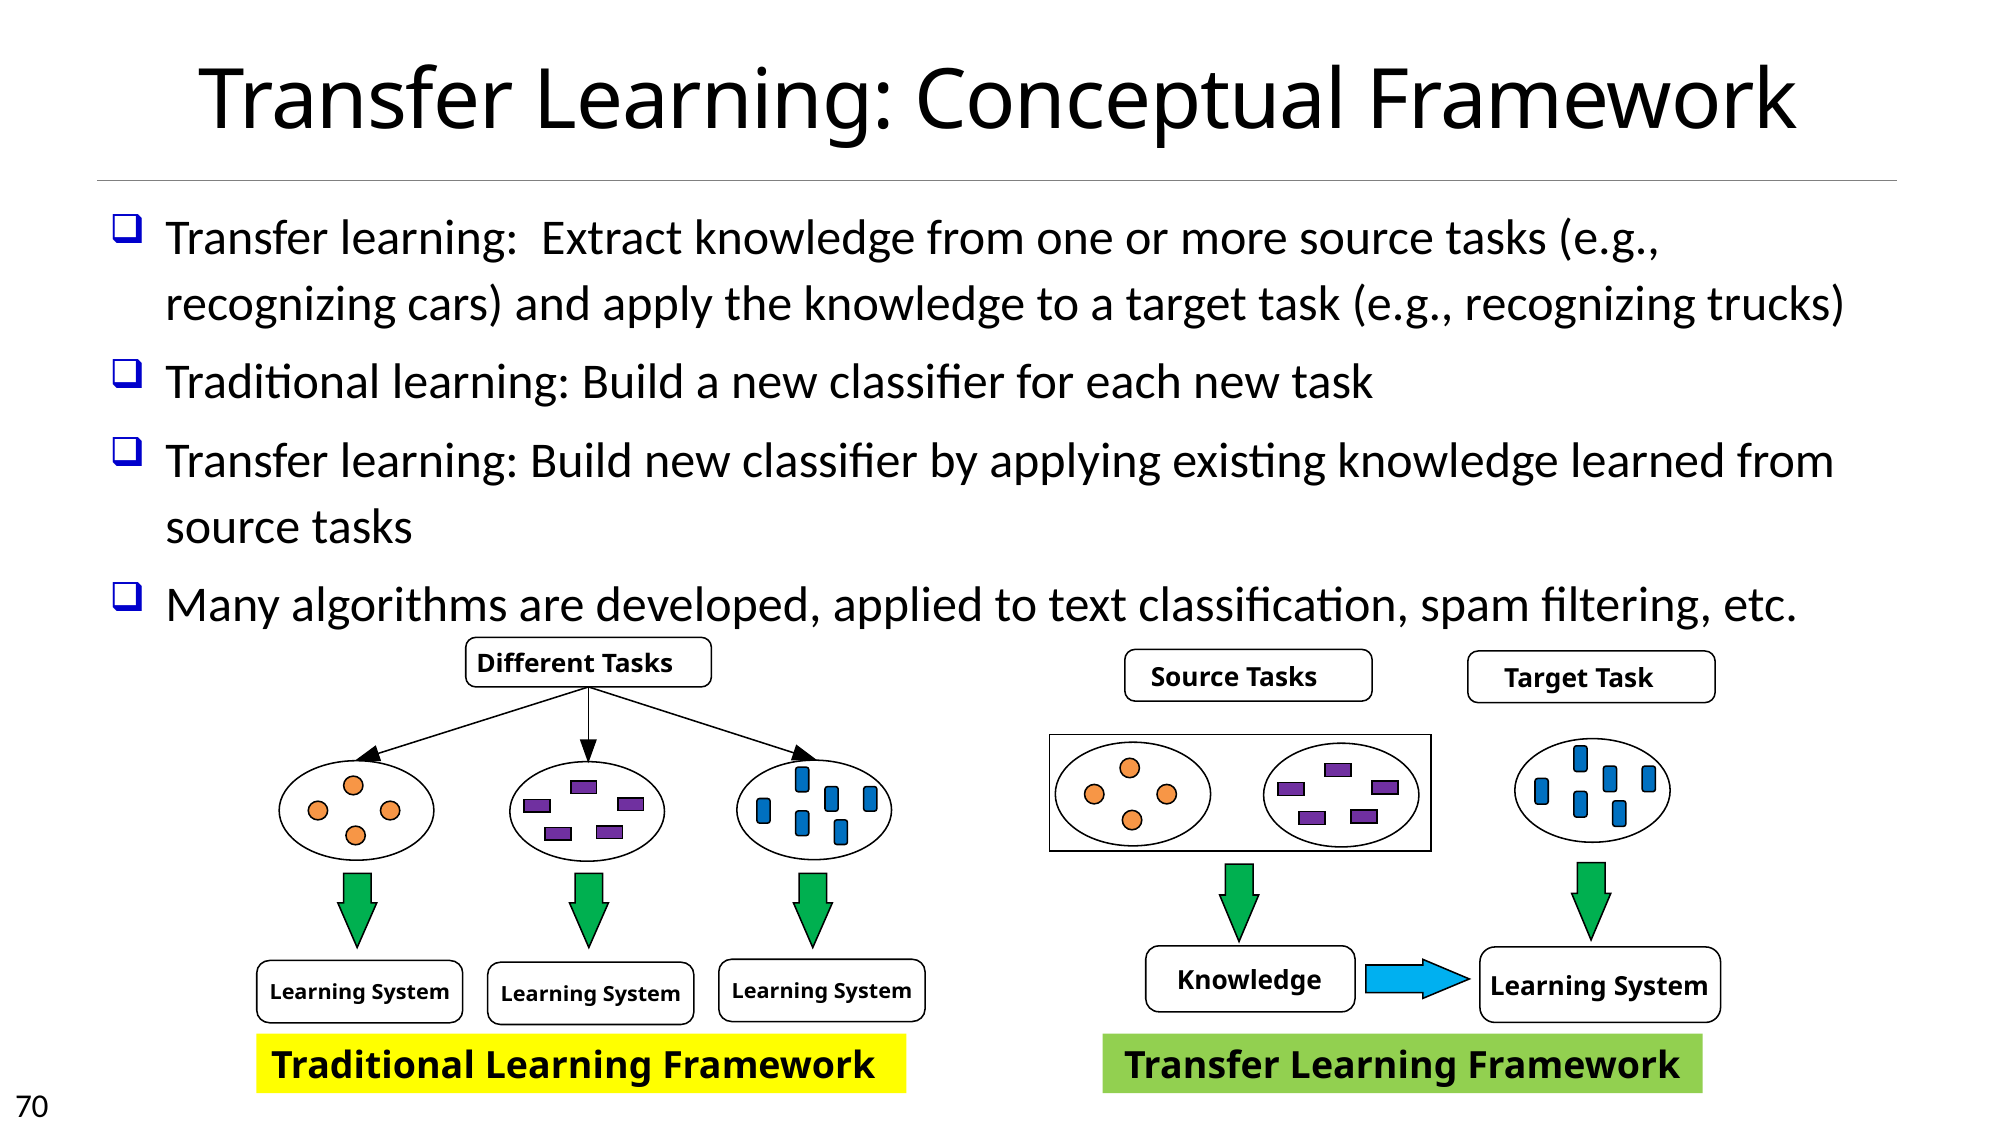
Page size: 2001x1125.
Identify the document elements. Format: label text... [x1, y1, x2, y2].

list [1040, 640, 1733, 1034]
list Transfer learning: Extract knowledge from one or more source tasks (e.g., recognizing cars) and apply the knowledge to a target task (e.g., recognizing trucks) Traditional learning: Build a new classifier for each new task Transfer learning: Build new classifier by applying existing knowledge learned from source tasks Many algorithms are developed, applied to text classification, spam filtering, etc. [94, 190, 1885, 641]
text_box Traditional Learning Framework [256, 1045, 907, 1094]
text_box Transfer Learning Framework [1102, 1042, 1703, 1094]
title Transfer Learning: Conceptual Framework [98, 0, 1899, 154]
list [247, 628, 937, 1036]
